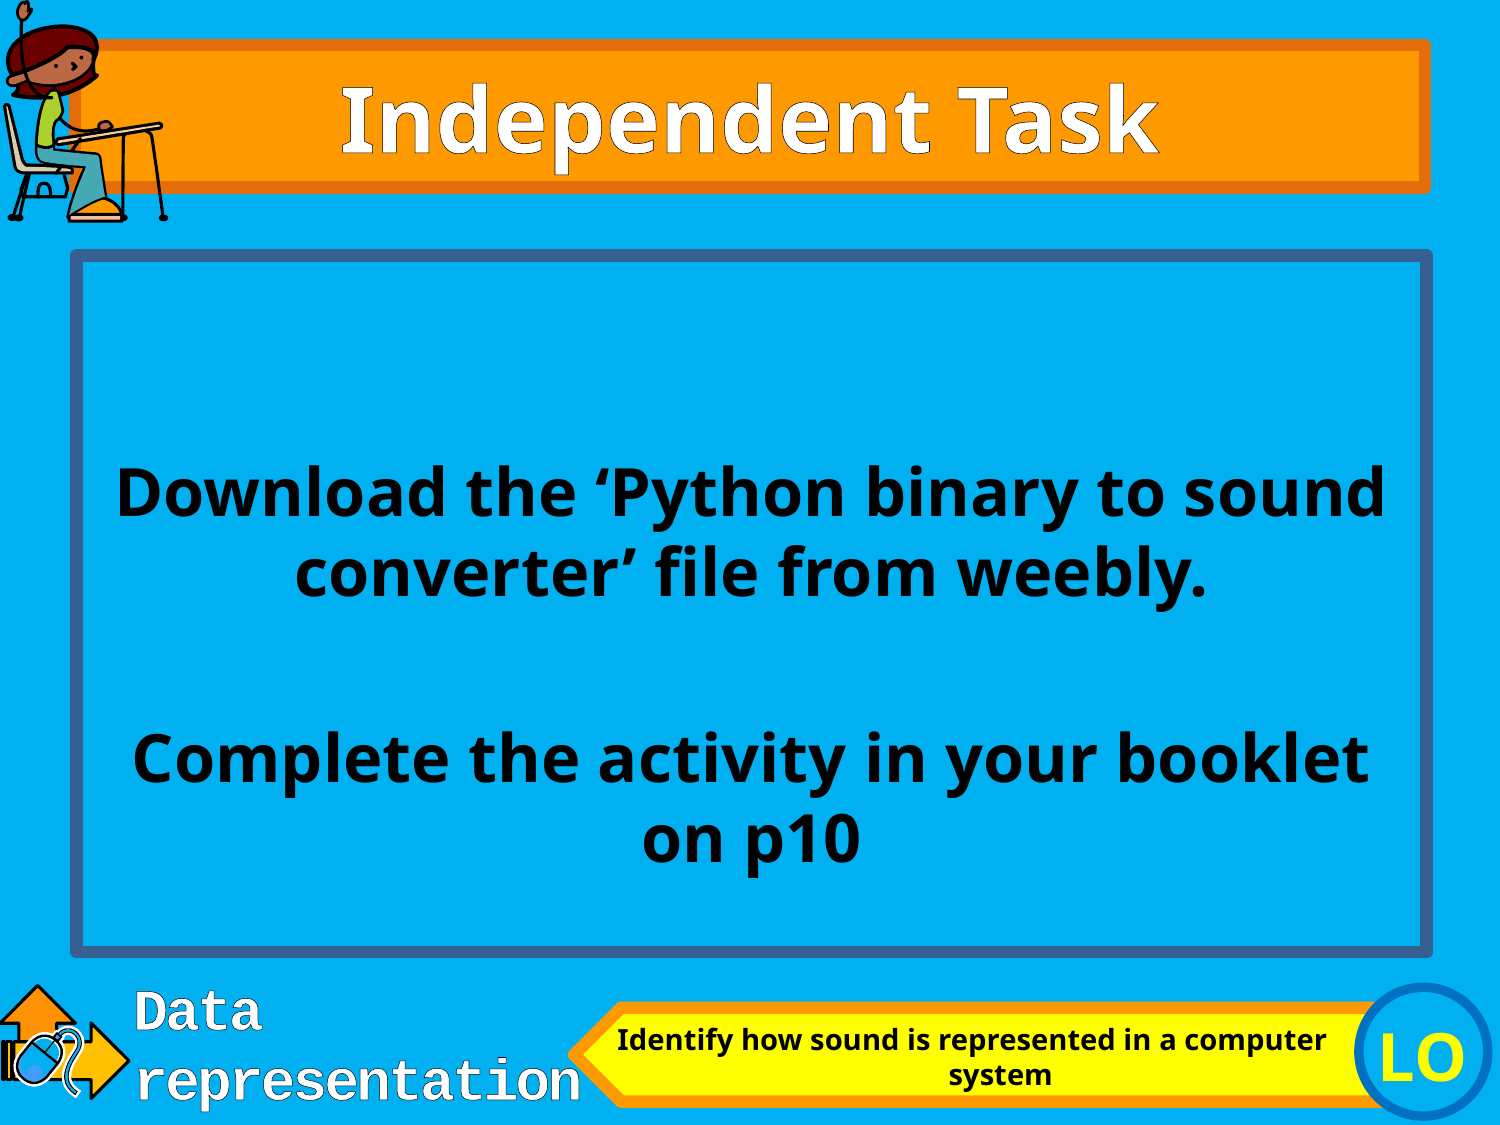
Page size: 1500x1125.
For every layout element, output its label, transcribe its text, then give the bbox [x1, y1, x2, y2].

list Identify how sound is represented in a computer system [580, 1008, 1366, 1102]
title Independent Task [173, 39, 1431, 194]
list Download the ‘Python binary to sound converter’ file from weebly. Complete the activity in your booklet on p10 [70, 249, 1433, 958]
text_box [0, 0, 169, 223]
